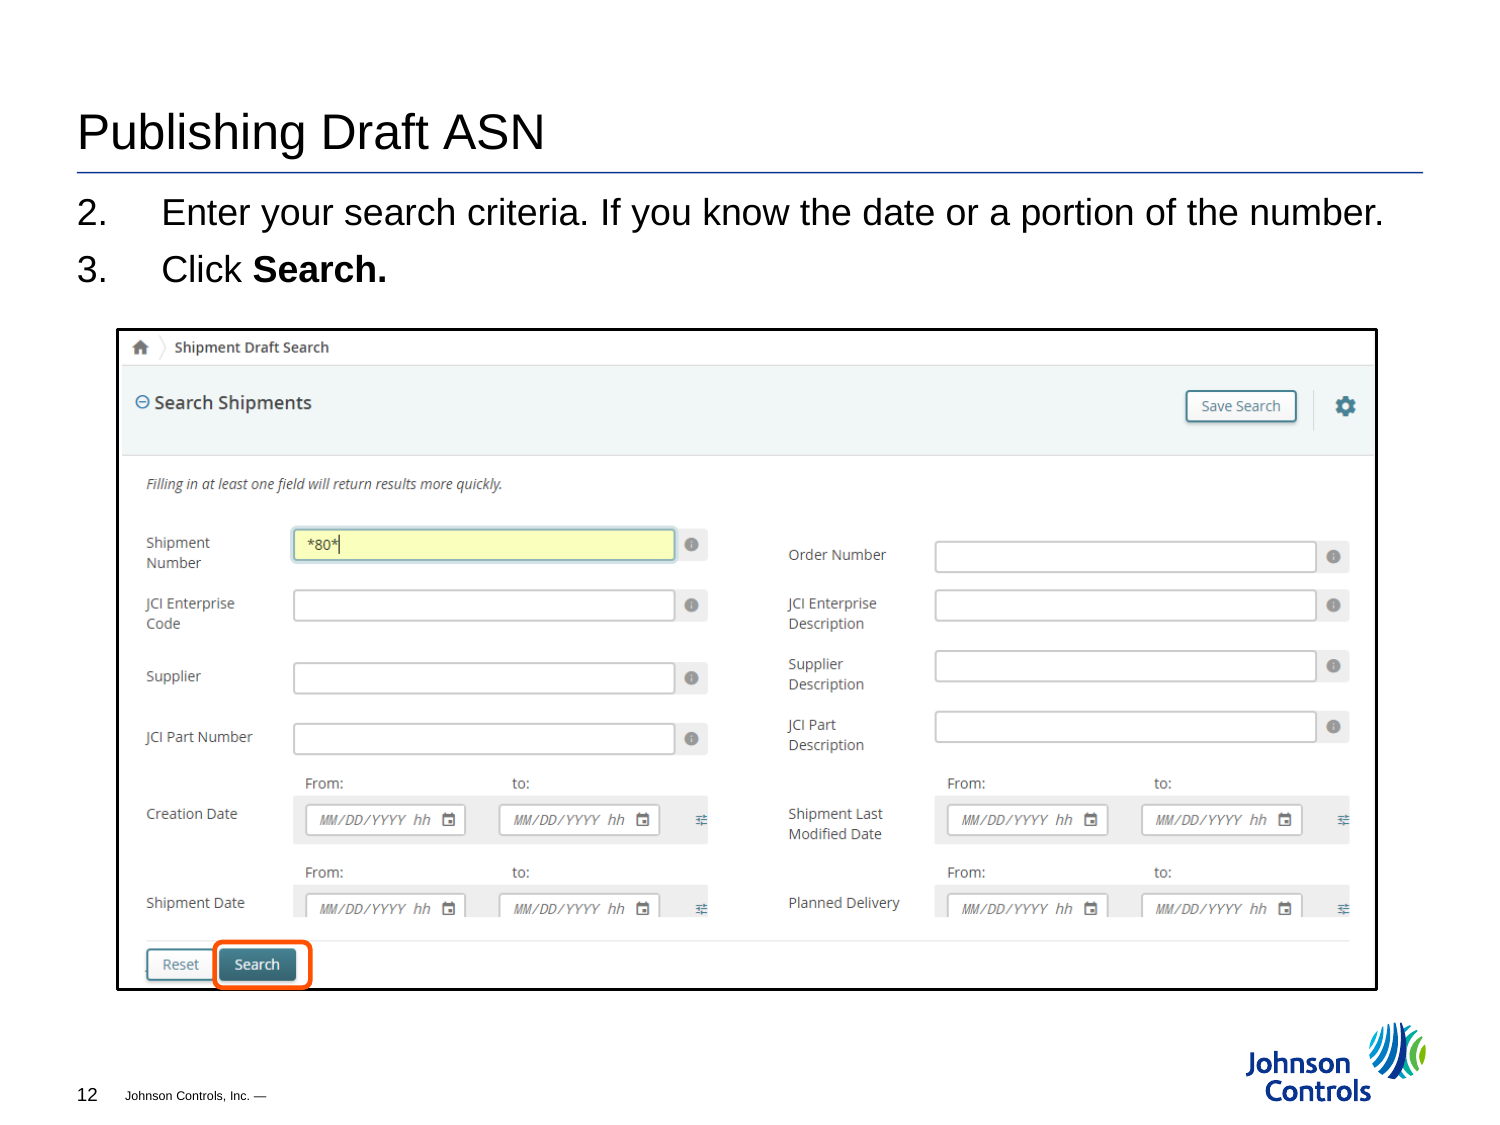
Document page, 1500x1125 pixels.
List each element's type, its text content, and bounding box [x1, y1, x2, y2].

picture [118, 330, 1376, 988]
title Publishing Draft ASN [76, 31, 1424, 161]
list Enter your search criteria. If you know the date or a portion of the number. Click Search. [76, 187, 1424, 988]
